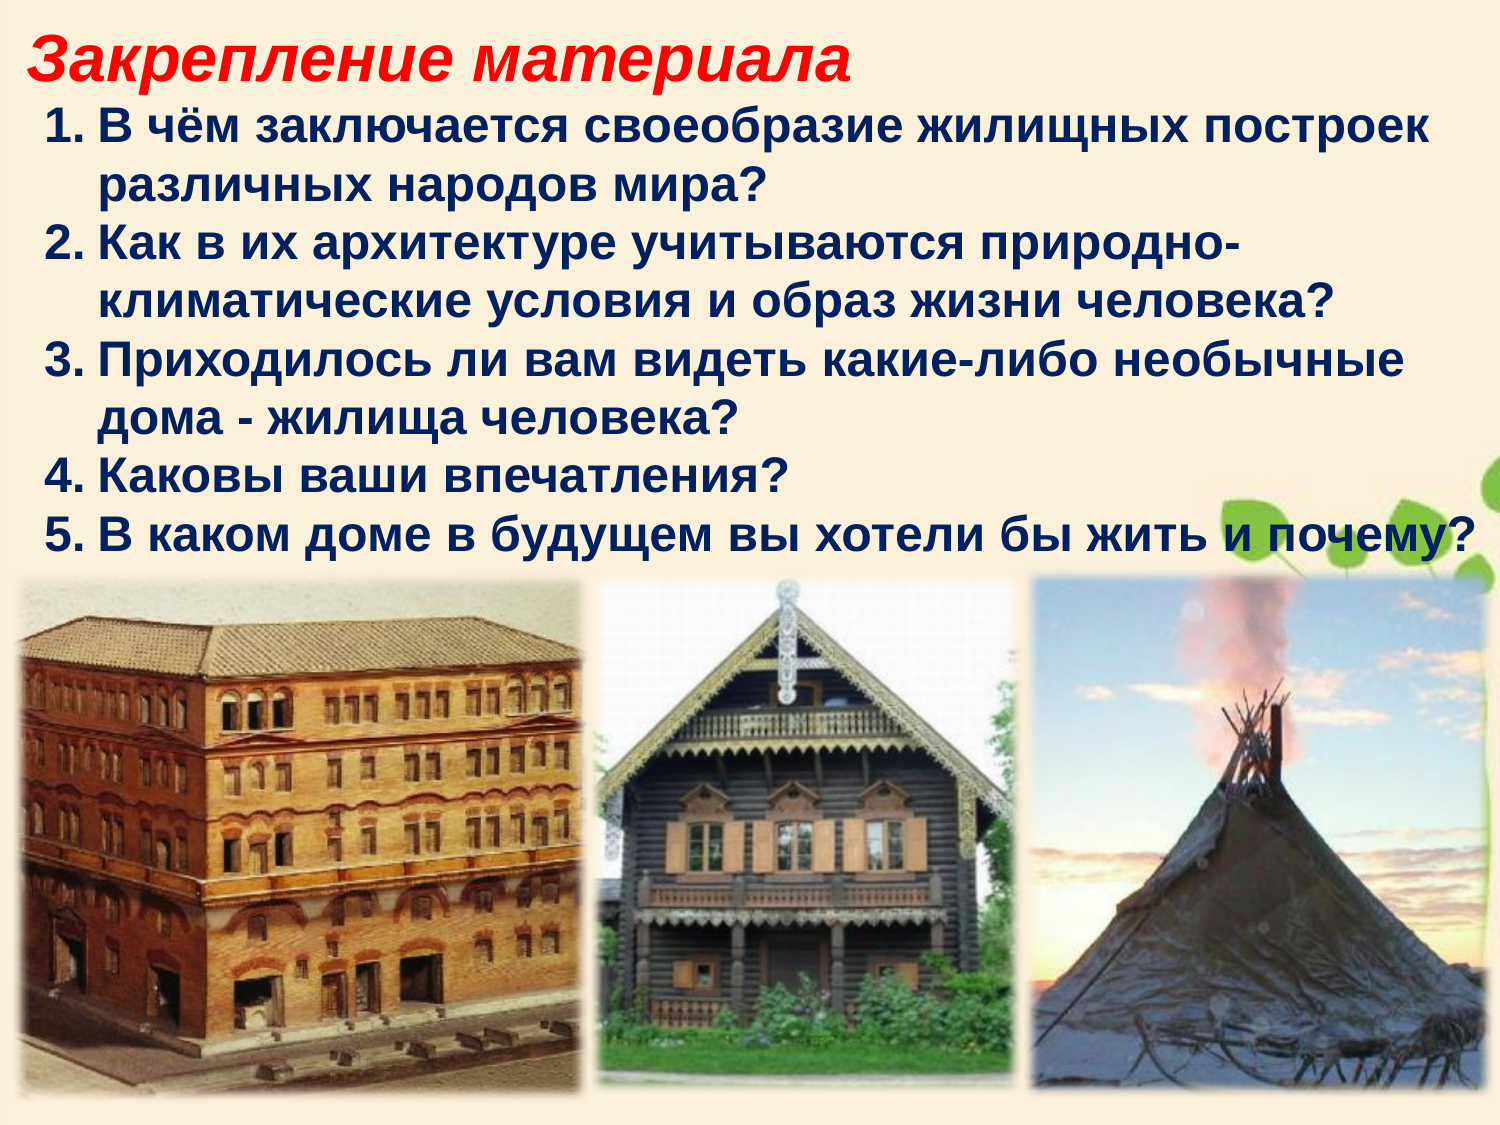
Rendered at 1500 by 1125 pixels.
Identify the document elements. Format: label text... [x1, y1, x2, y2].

picture [0, 0, 1500, 1125]
text_box Закрепление материала В чём заключается своеобразие жилищных построек различных народов мира? Как в их архитектуре учитываются природно-климатические усло­вия и образ жизни человека? Приходилось ли вам видеть какие-либо не­обычные дома - жилища человека? Каковы ваши впечатления? В каком доме в будущем вы хотели бы жить и почему? [11, 7, 1495, 569]
